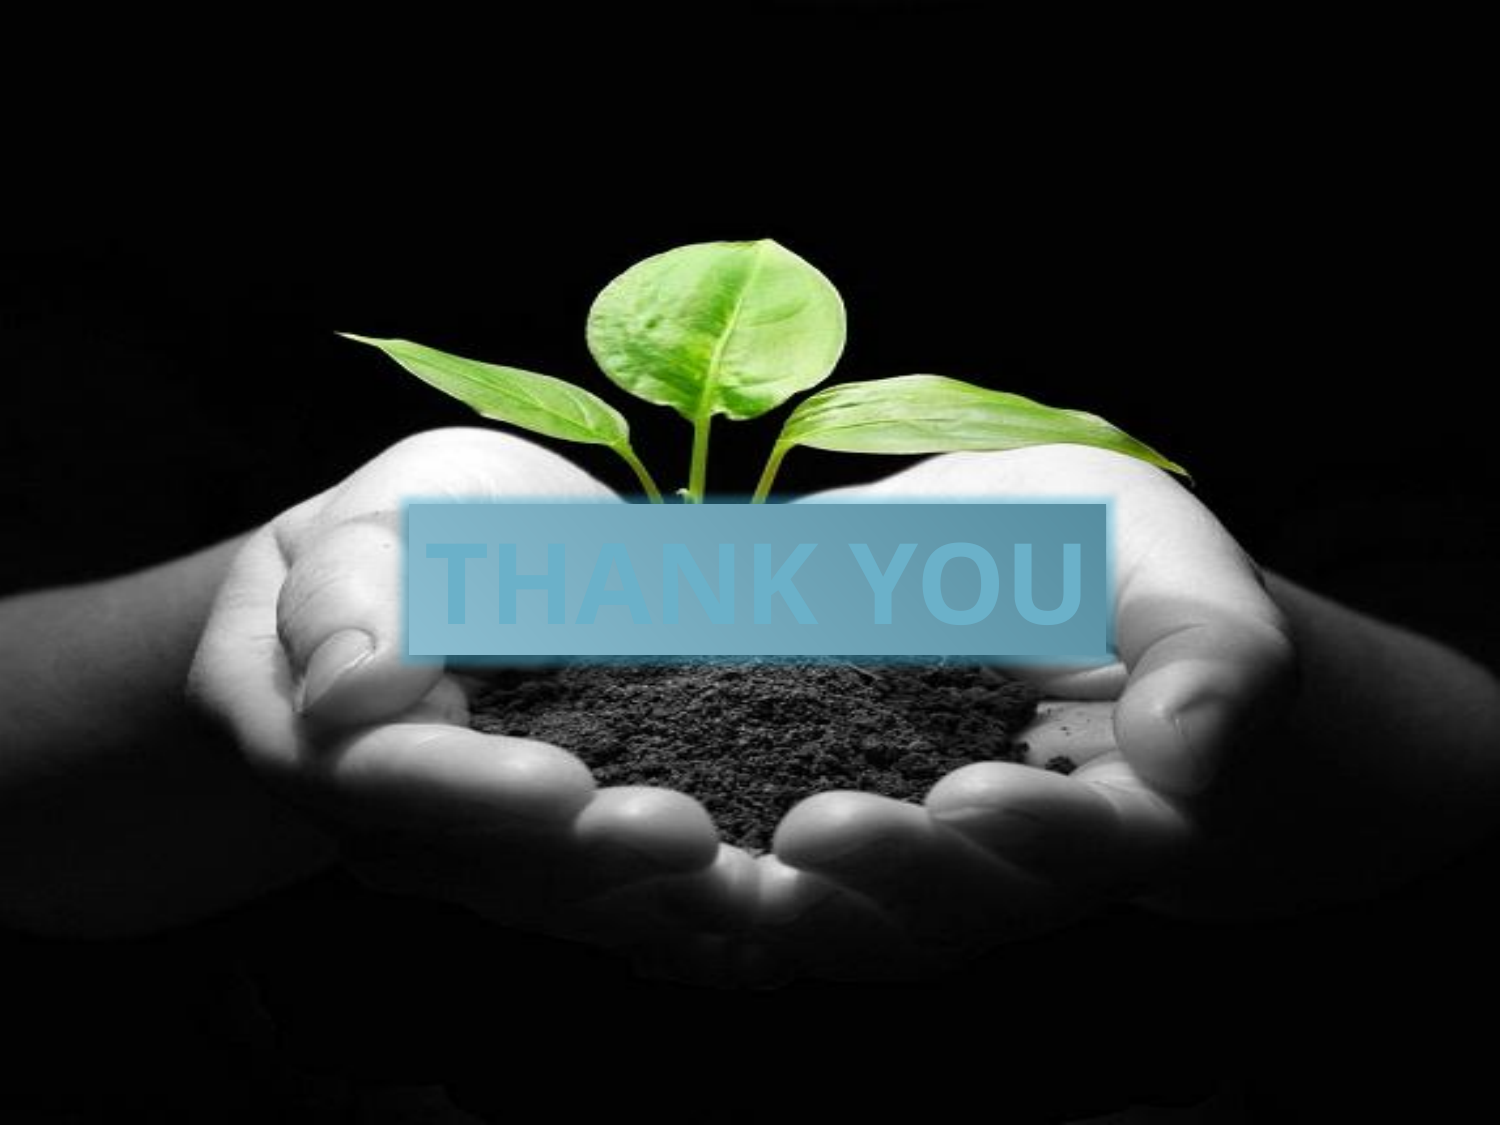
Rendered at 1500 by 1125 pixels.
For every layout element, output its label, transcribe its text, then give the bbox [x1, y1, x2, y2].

text_box THANK YOU [409, 504, 1107, 655]
picture [0, 0, 1500, 1125]
